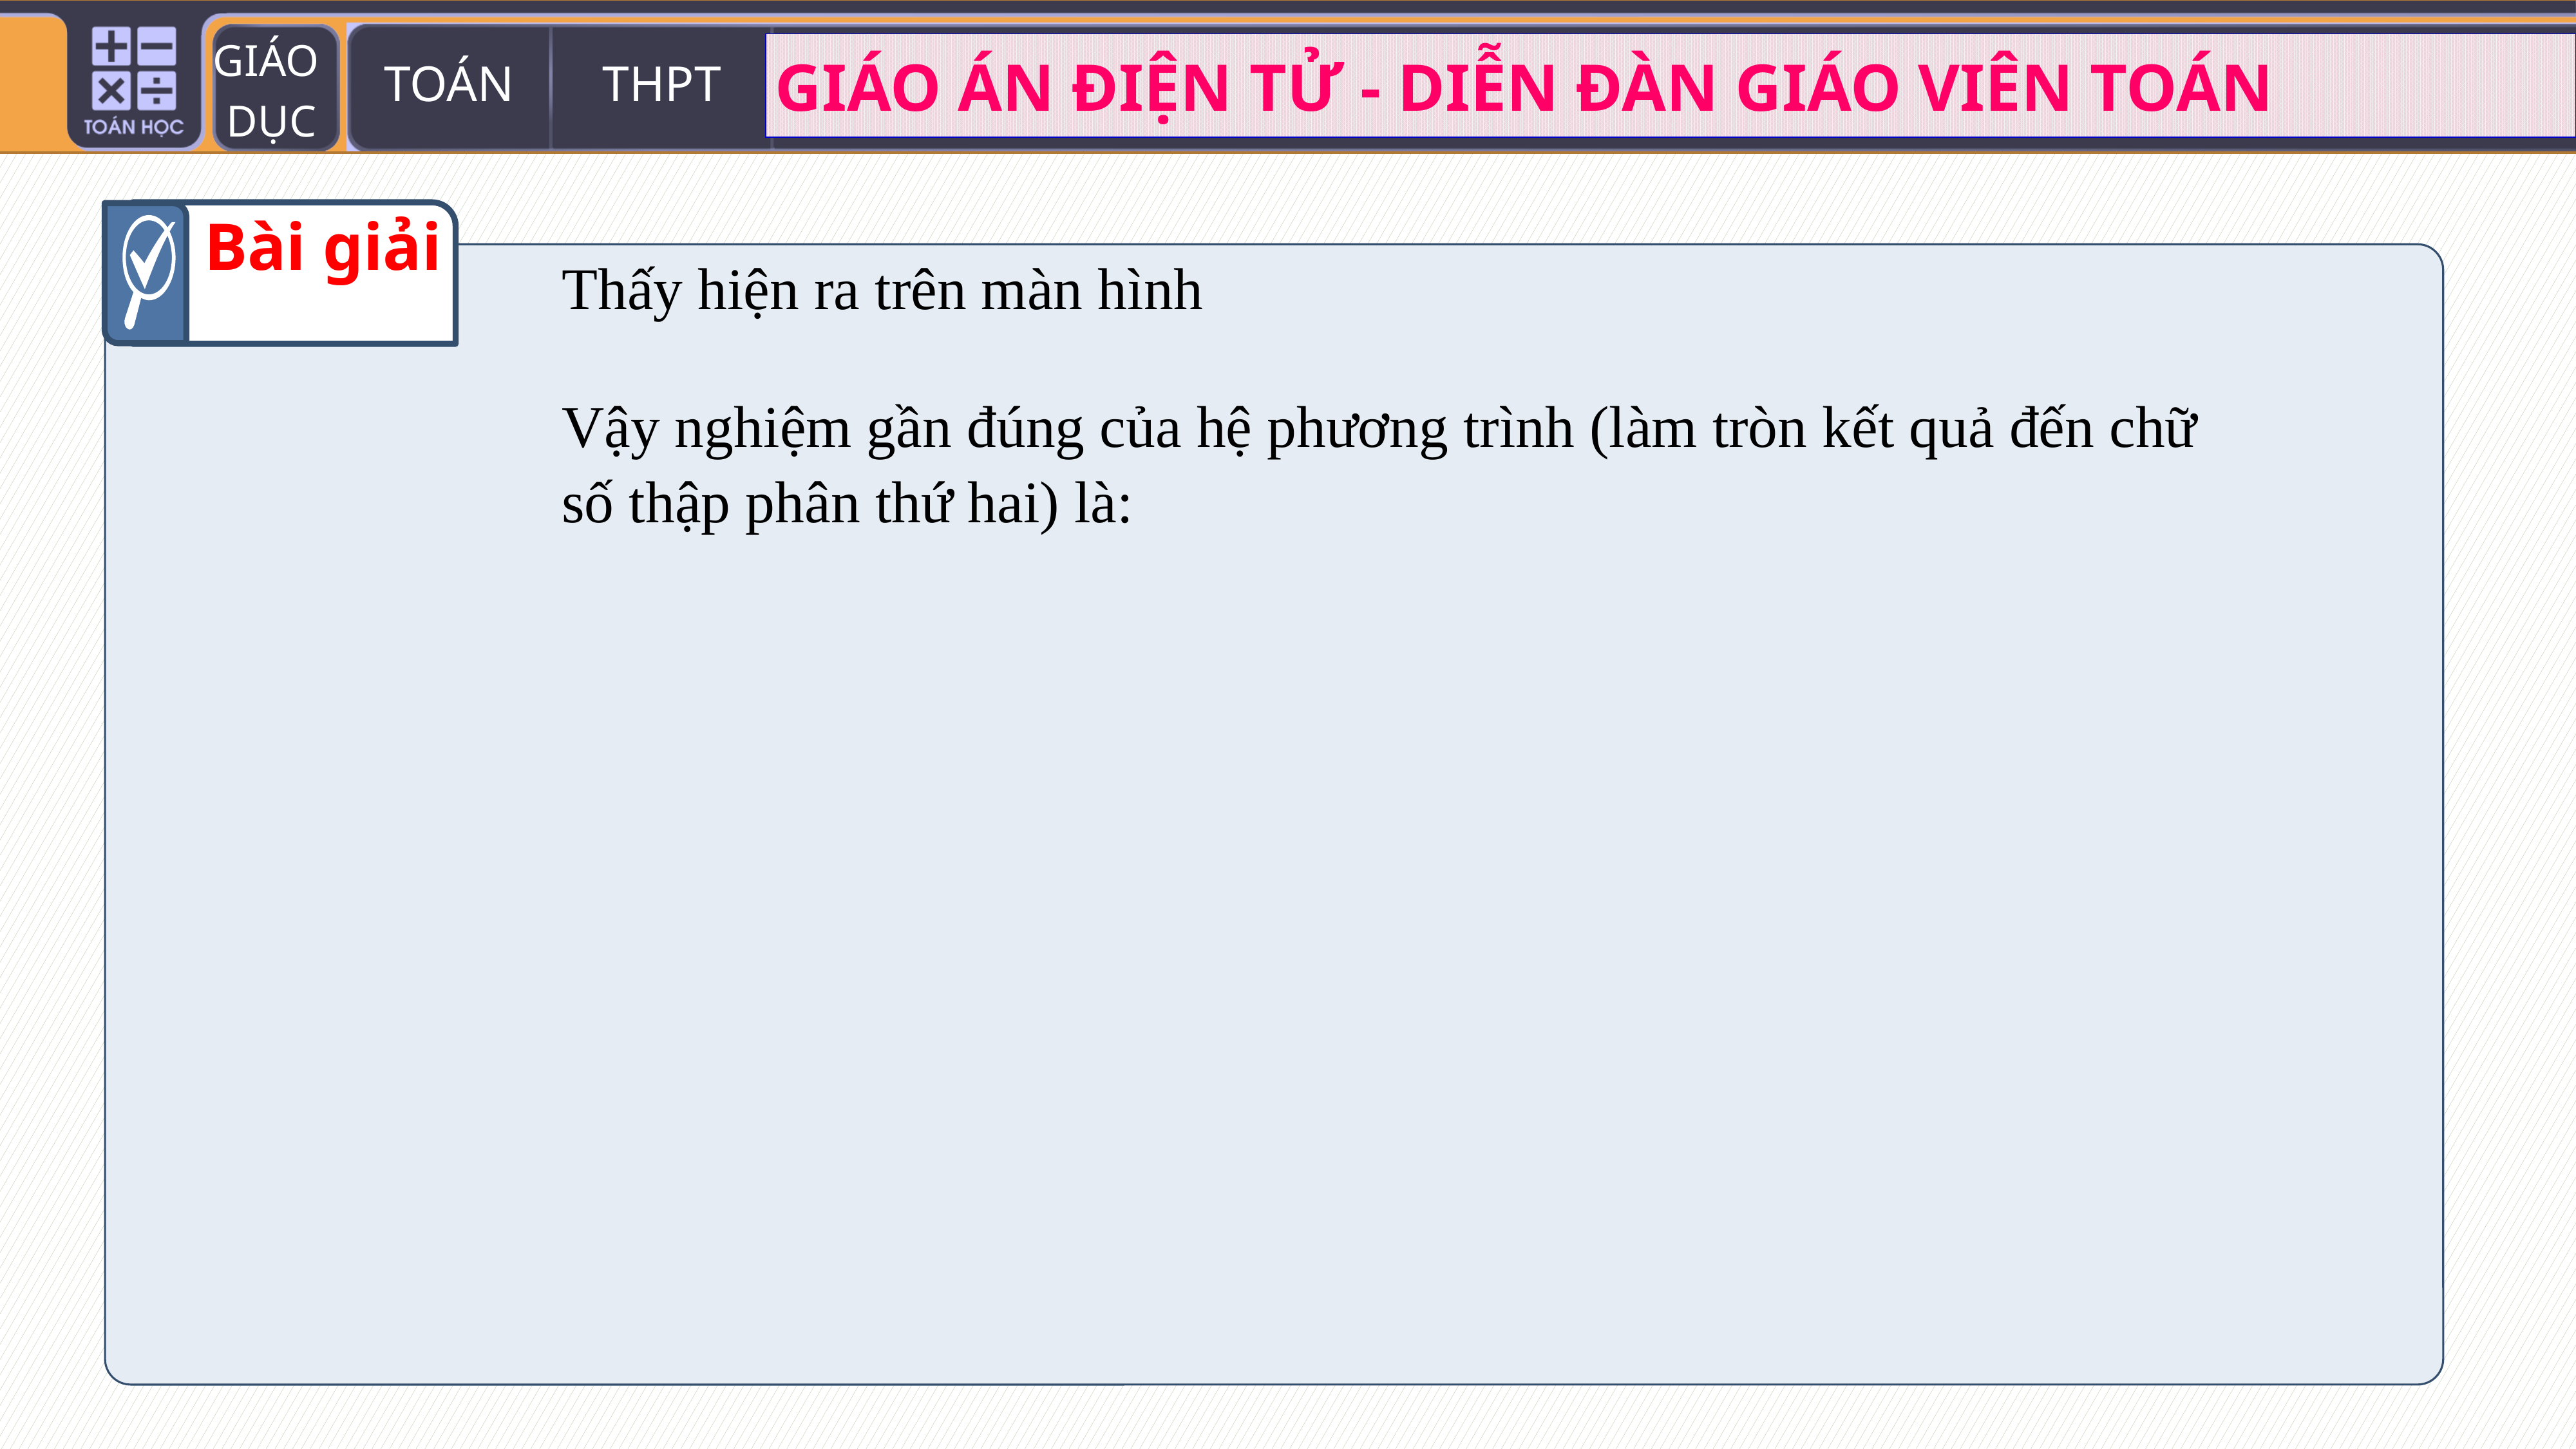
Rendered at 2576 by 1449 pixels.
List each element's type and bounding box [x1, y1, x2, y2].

text_box [104, 201, 2444, 1385]
